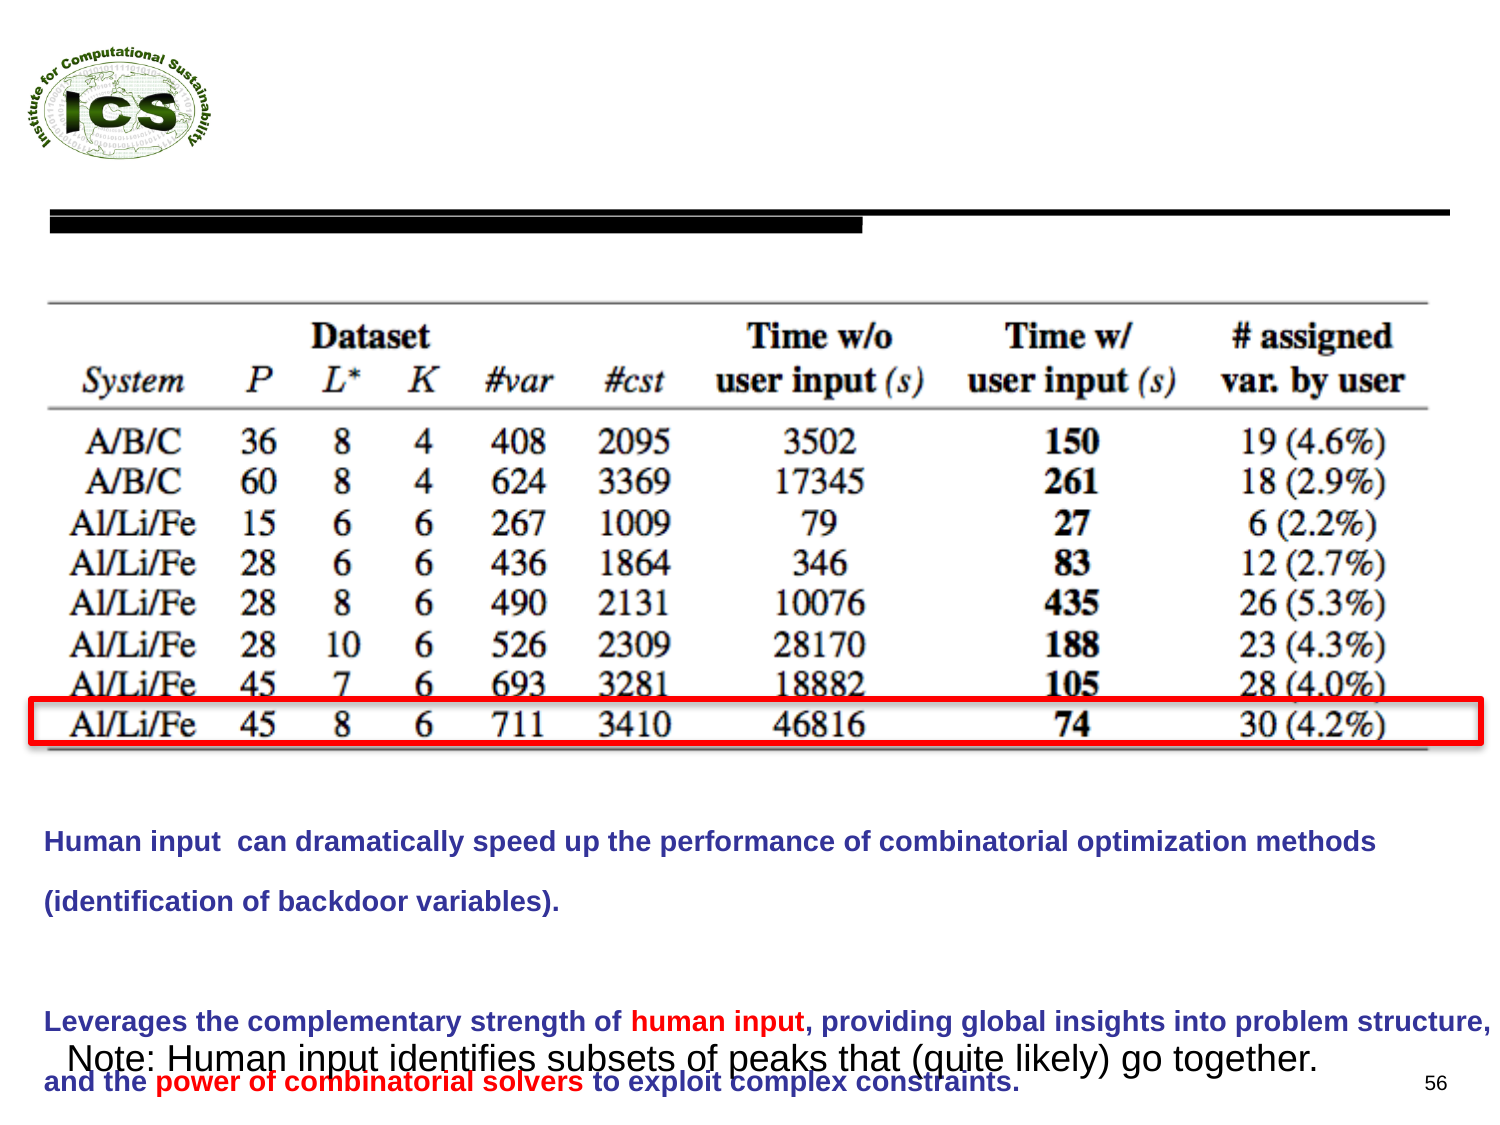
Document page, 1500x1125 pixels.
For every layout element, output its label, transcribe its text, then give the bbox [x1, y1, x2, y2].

picture [0, 276, 1500, 778]
text_box Human input can dramatically speed up the performance of combinatorial optimization methods (identification of backdoor variables). Leverages the complementary strength of human input, providing global insights into problem structure, and the power of combinatorial solvers to exploit complex constraints. [29, 809, 1500, 1124]
text_box Note: Human input identifies subsets of peaks that (quite likely) go together. [51, 1026, 1335, 1087]
picture [27, 46, 211, 168]
